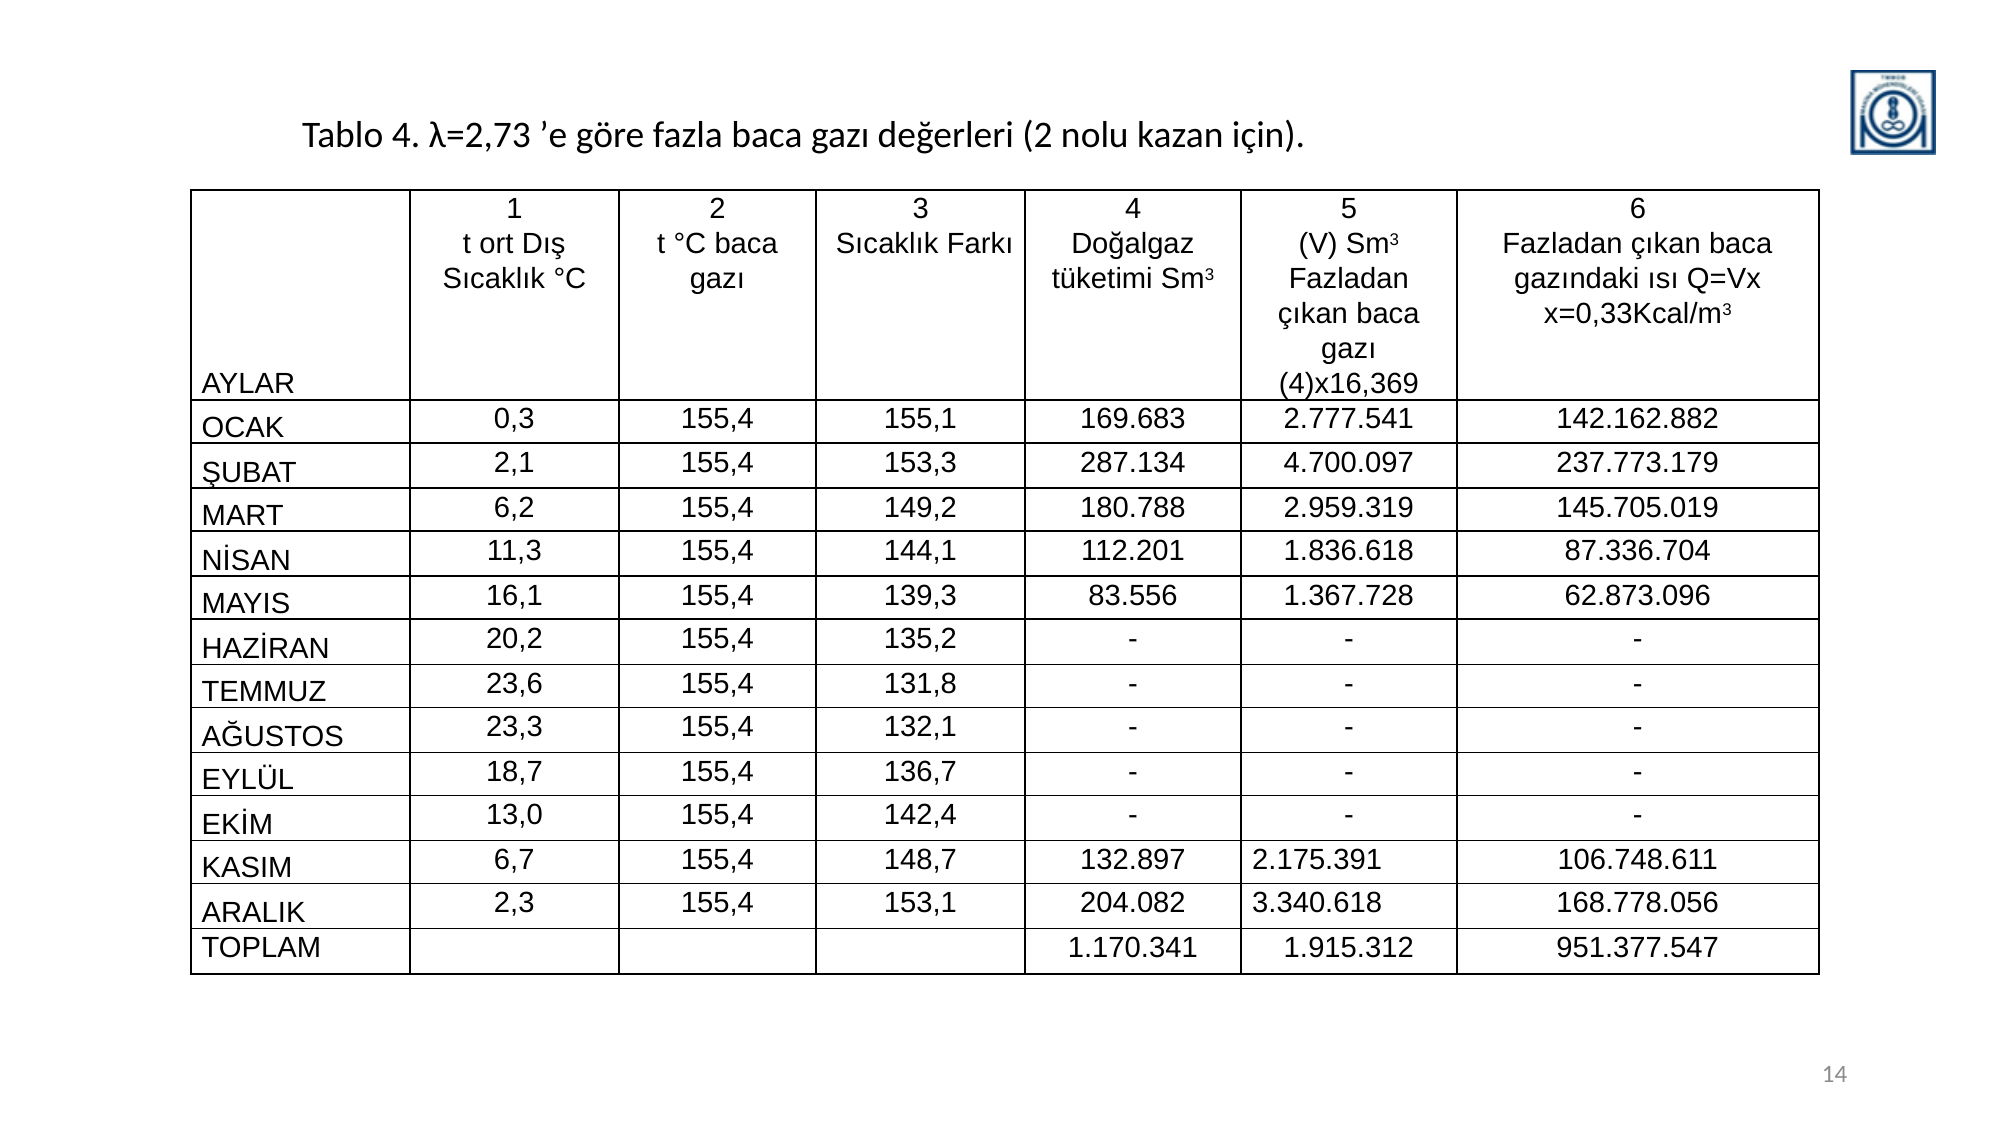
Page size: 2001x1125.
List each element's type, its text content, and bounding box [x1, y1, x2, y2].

slide_number 14 [1412, 1042, 1863, 1103]
text_box Tablo 4. λ=2,73 ’e göre fazla baca gazı değerleri (2 nolu kazan için). [287, 102, 1350, 163]
picture [1849, 70, 1936, 155]
